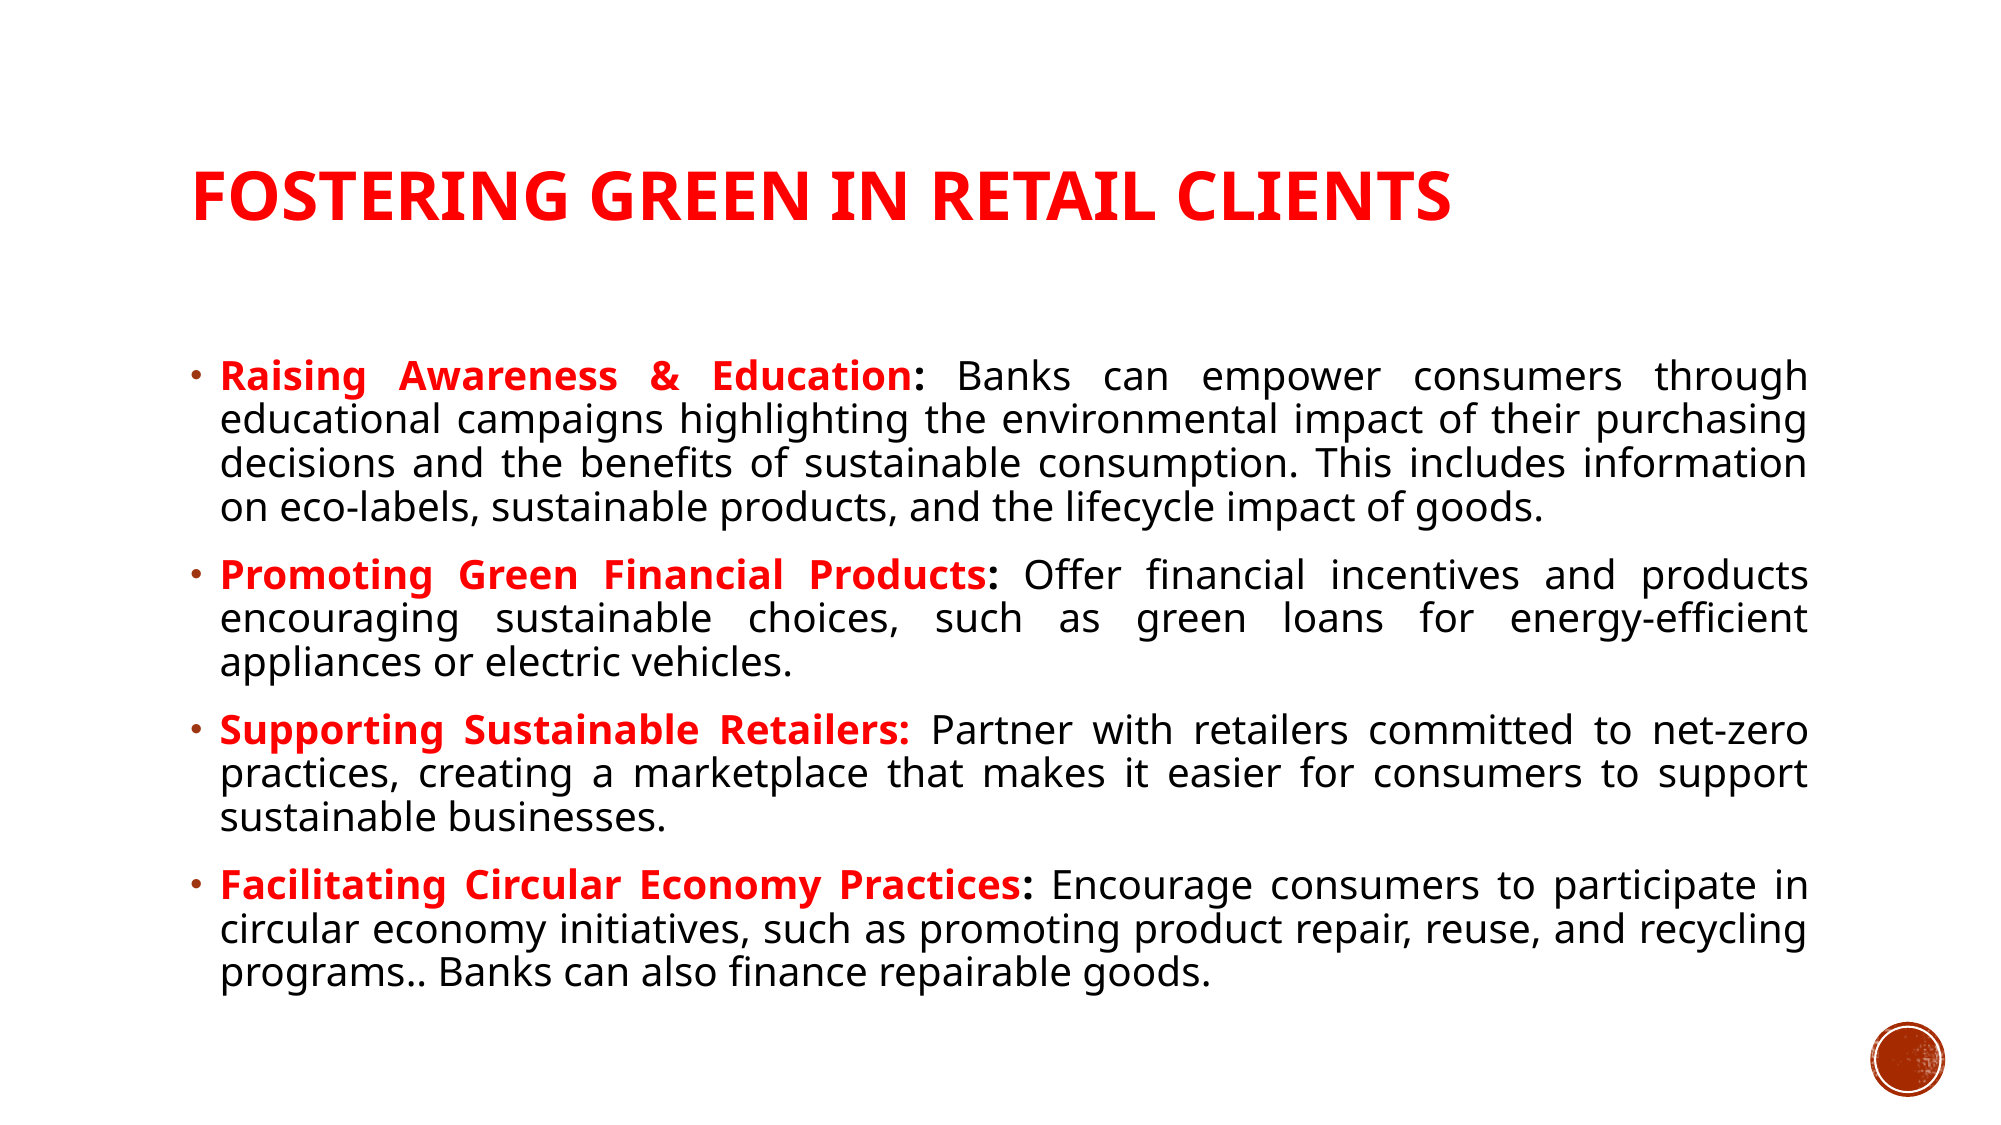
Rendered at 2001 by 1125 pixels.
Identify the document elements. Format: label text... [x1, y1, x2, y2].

list Raising Awareness & Education: Banks can empower consumers through educational campaigns highlighting the environmental impact of their purchasing decisions and the benefits of sustainable consumption. This includes information on eco-labels, sustainable products, and the lifecycle impact of goods. Promoting Green Financial Products: Offer financial incentives and products encouraging sustainable choices, such as green loans for energy-efficient appliances or electric vehicles. Supporting Sustainable Retailers: Partner with retailers committed to net-zero practices, creating a marketplace that makes it easier for consumers to support sustainable businesses. Facilitating Circular Economy Practices: Encourage consumers to participate in circular economy initiatives, such as promoting product repair, reuse, and recycling programs.. Banks can also finance repairable goods. [175, 348, 1826, 1013]
title Fostering Green in retail clients [175, 79, 1826, 344]
